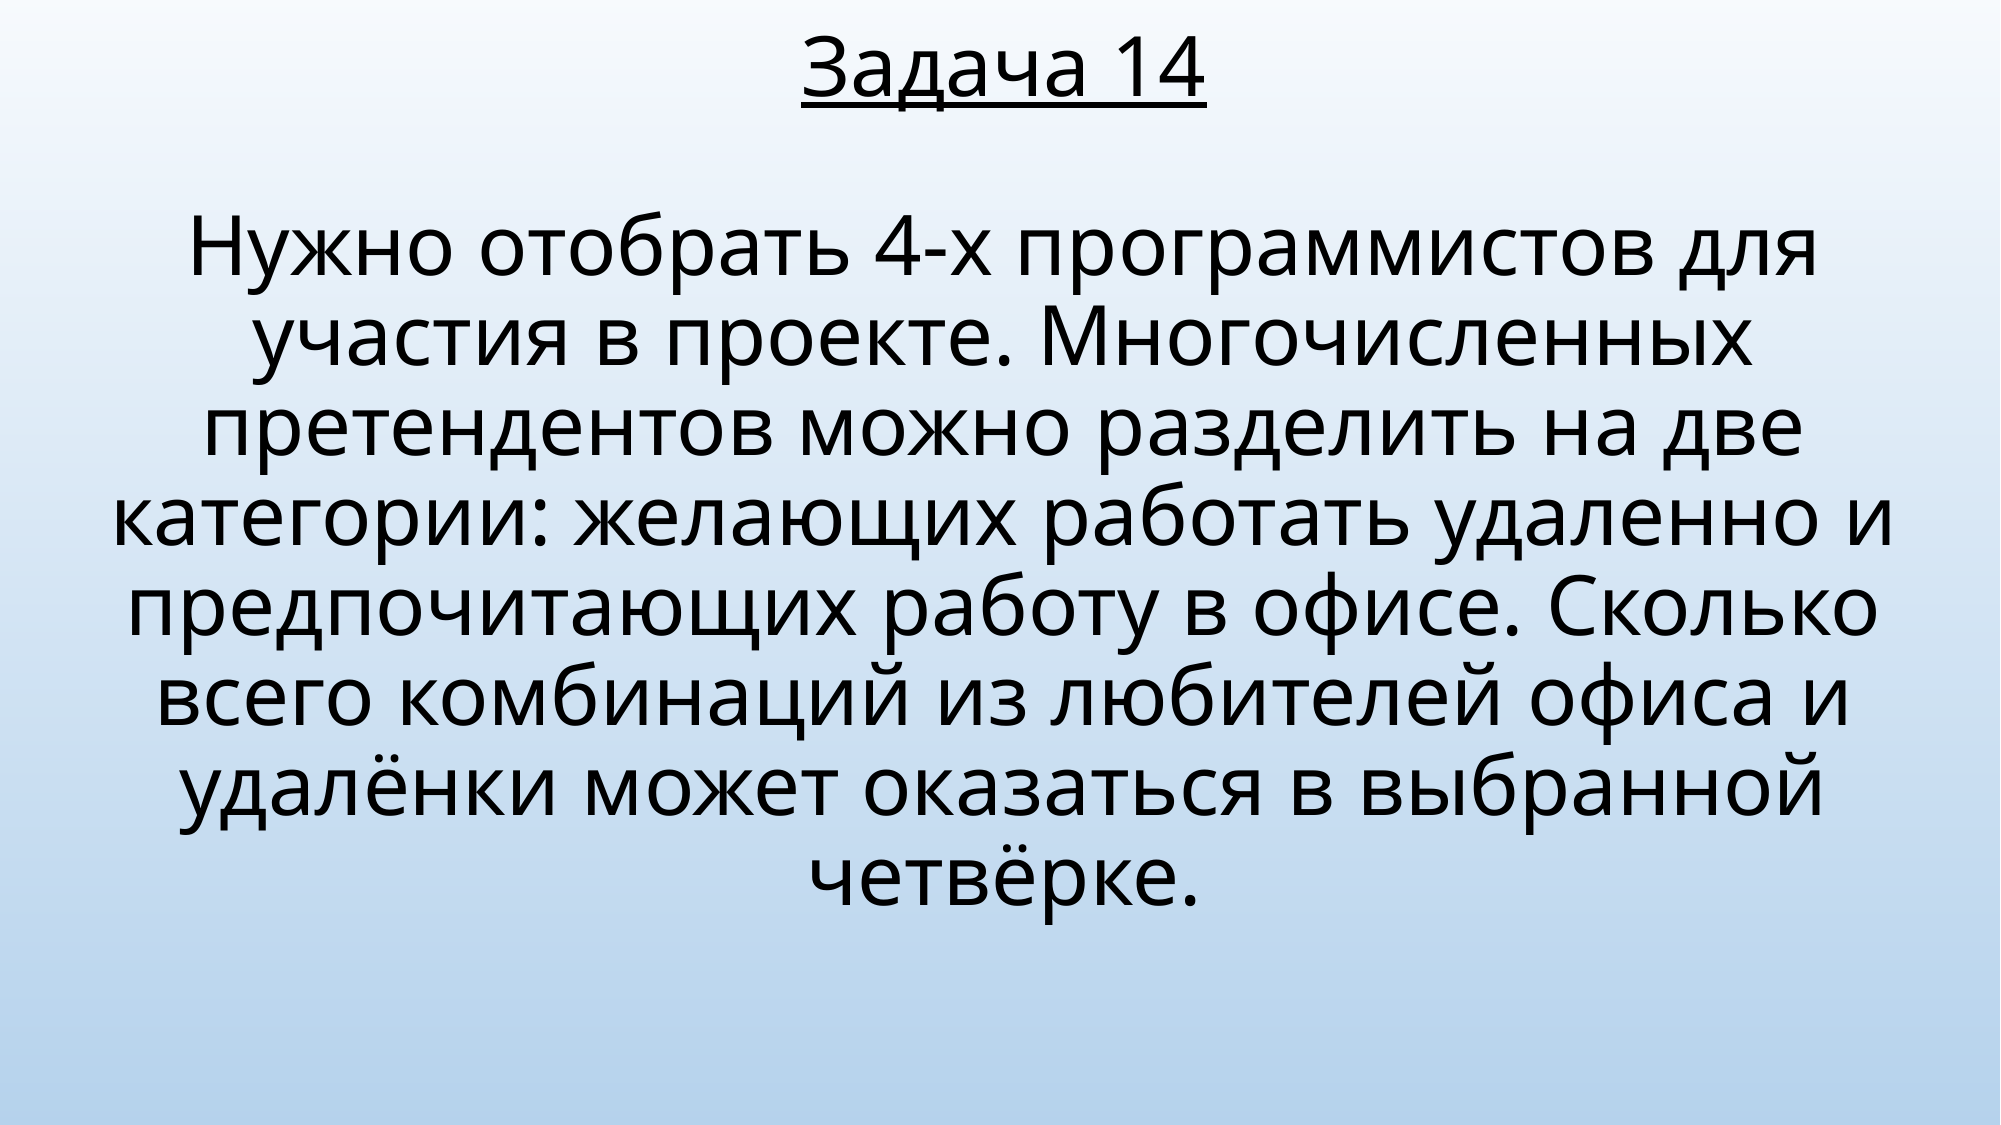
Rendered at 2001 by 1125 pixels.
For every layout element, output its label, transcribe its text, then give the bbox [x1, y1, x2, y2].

title Задача 14 Нужно отобрать 4-х программистов для участия в проекте. Многочисленных претендентов можно разделить на две категории: желающих работать удаленно и предпочитающих работу в офисе. Сколько всего комбинаций из любителей офиса и удалёнки может оказаться в выбранной четвёрке. [64, 539, 1944, 931]
subtitle [388, 735, 1889, 1007]
